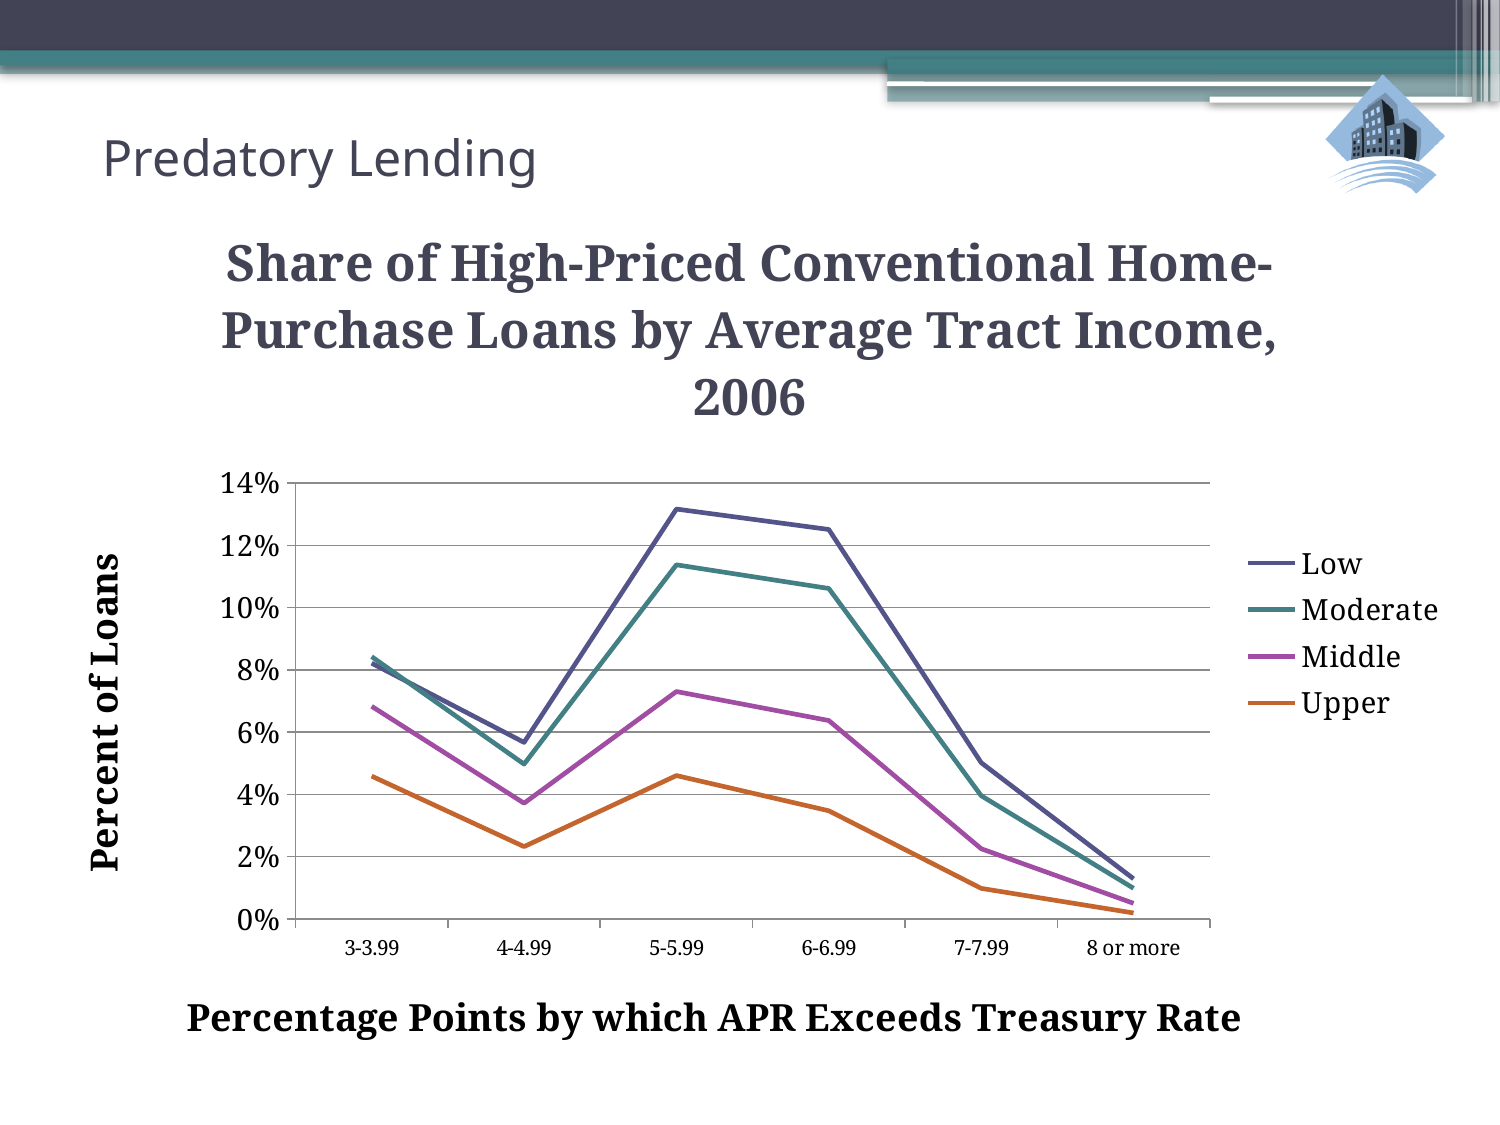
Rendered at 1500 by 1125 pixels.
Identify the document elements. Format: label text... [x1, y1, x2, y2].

picture [1324, 74, 1445, 194]
title Predatory Lending [75, 112, 1317, 184]
chart [38, 187, 1462, 1079]
